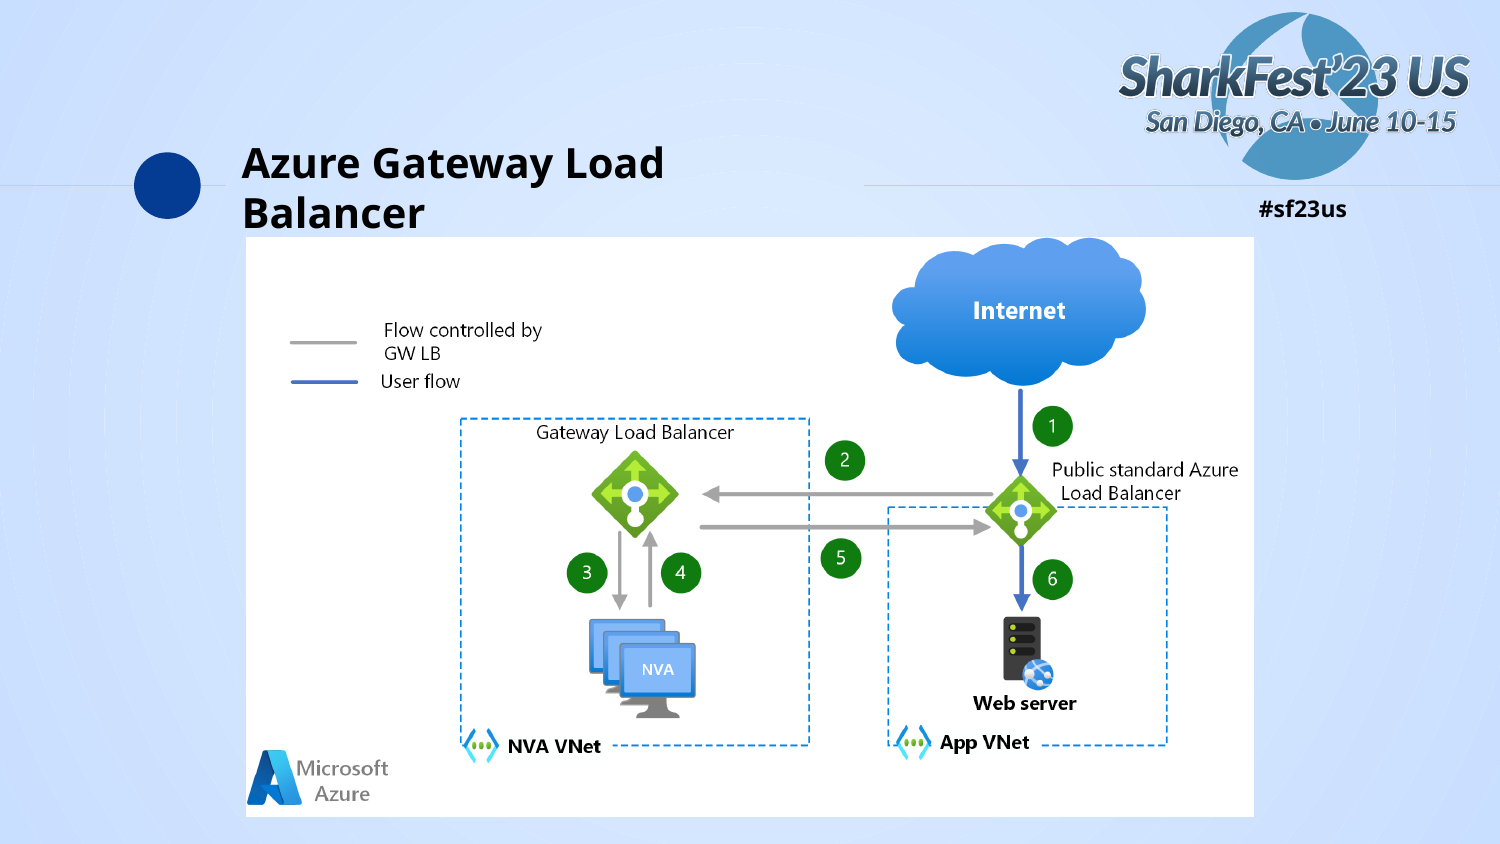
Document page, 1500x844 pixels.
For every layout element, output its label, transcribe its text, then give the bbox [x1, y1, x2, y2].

picture [1119, 12, 1470, 180]
title Azure Gateway Load Balancer [226, 151, 863, 223]
picture [246, 236, 1254, 818]
